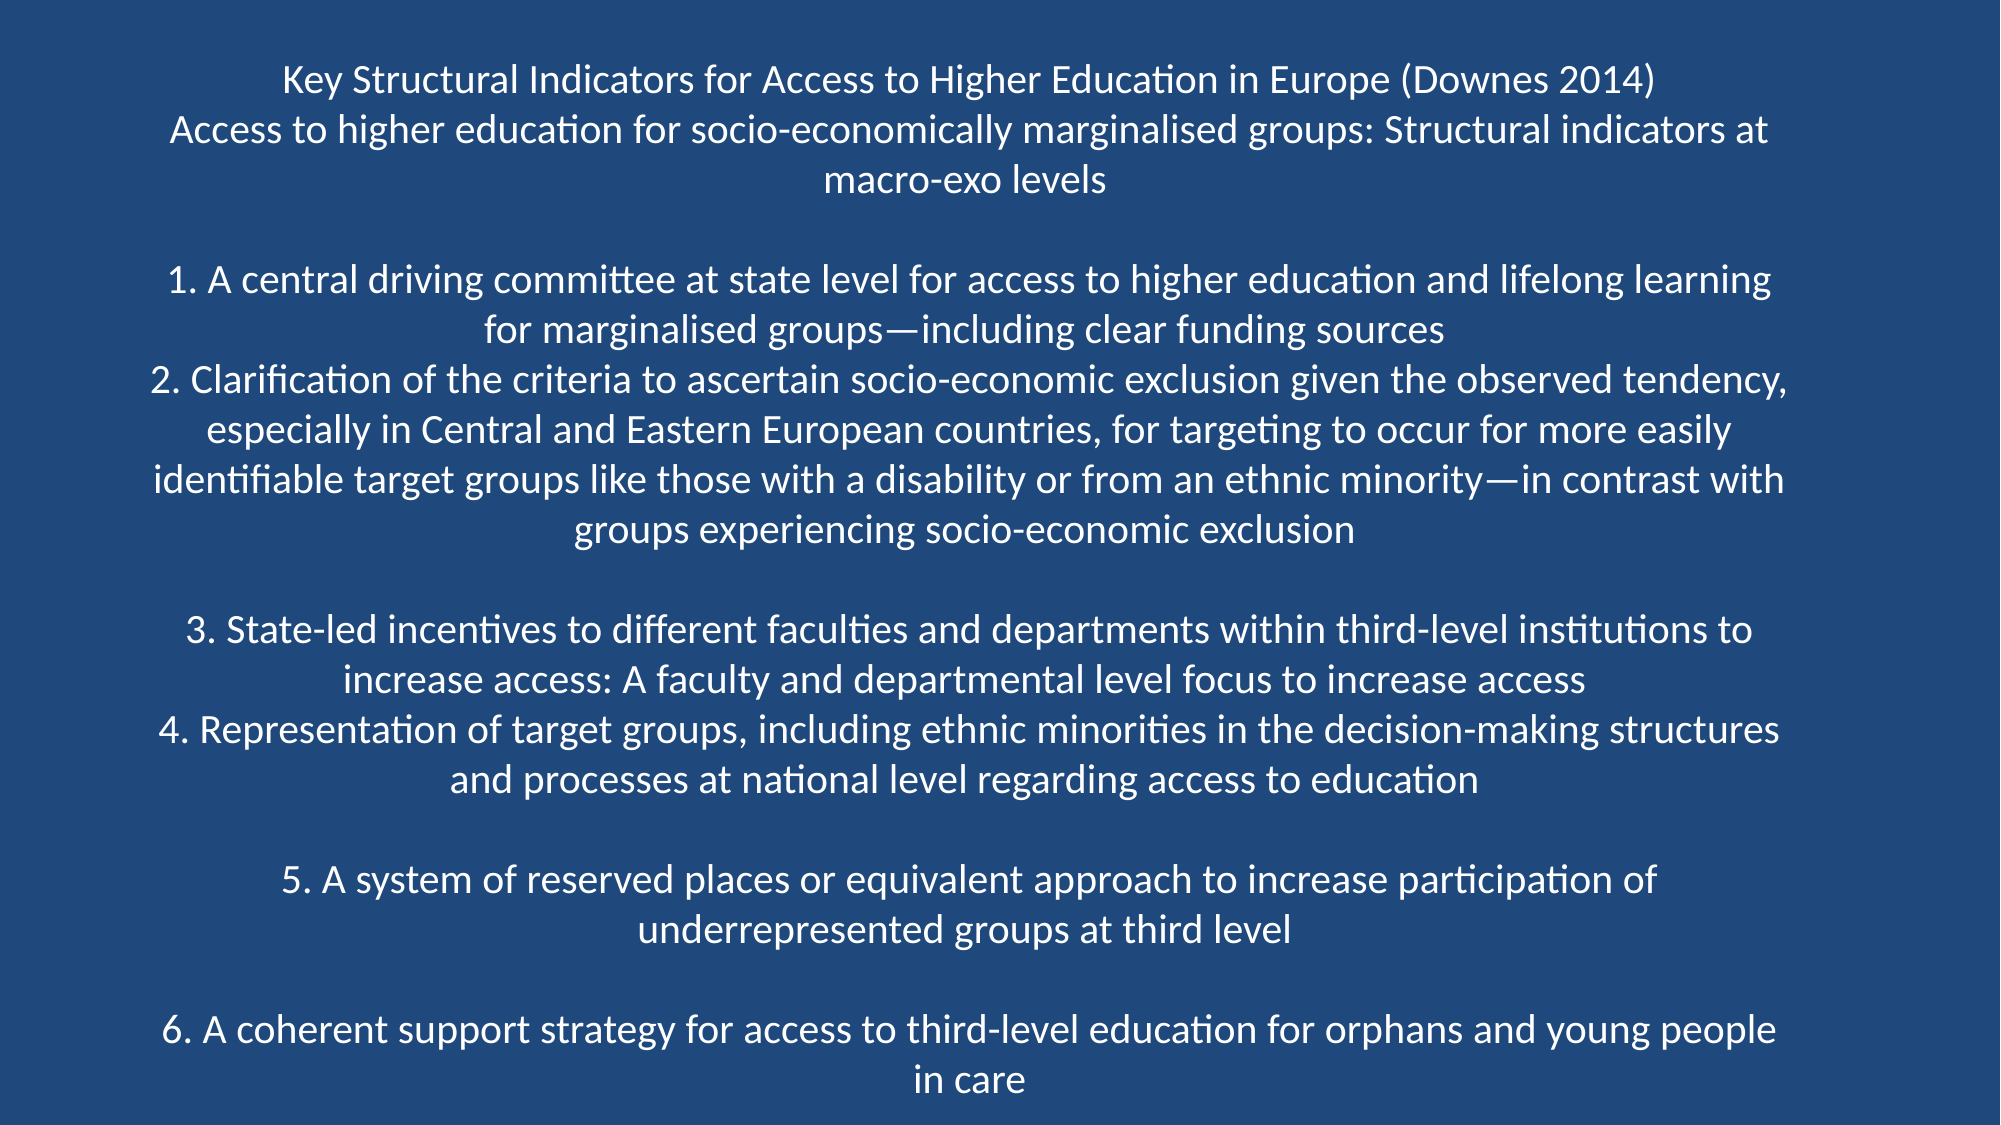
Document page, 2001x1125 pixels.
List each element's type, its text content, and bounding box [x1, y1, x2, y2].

title Key Structural Indicators for Access to Higher Education in Europe (Downes 2014) Access to higher education for socio-economically marginalised groups: Structural indicators at macro-exo levels 1. A central driving committee at state level for access to higher education and lifelong learning for marginalised groups—including clear funding sources 2. Clarification of the criteria to ascertain socio-economic exclusion given the observed tendency, especially in Central and Eastern European countries, for targeting to occur for more easily identifiable target groups like those with a disability or from an ethnic minority—in contrast with groups experiencing socio-economic exclusion 3. State-led incentives to different faculties and departments within third-level institutions to increase access: A faculty and departmental level focus to increase access 4. Representation of target groups, including ethnic minorities in the decision-making structures and processes at national level regarding access to education 5. A system of reserved places or equivalent approach to increase participation of underrepresented groups at third level 6. A coherent support strategy for access to third-level education for orphans and young people in care [127, 354, 1813, 800]
